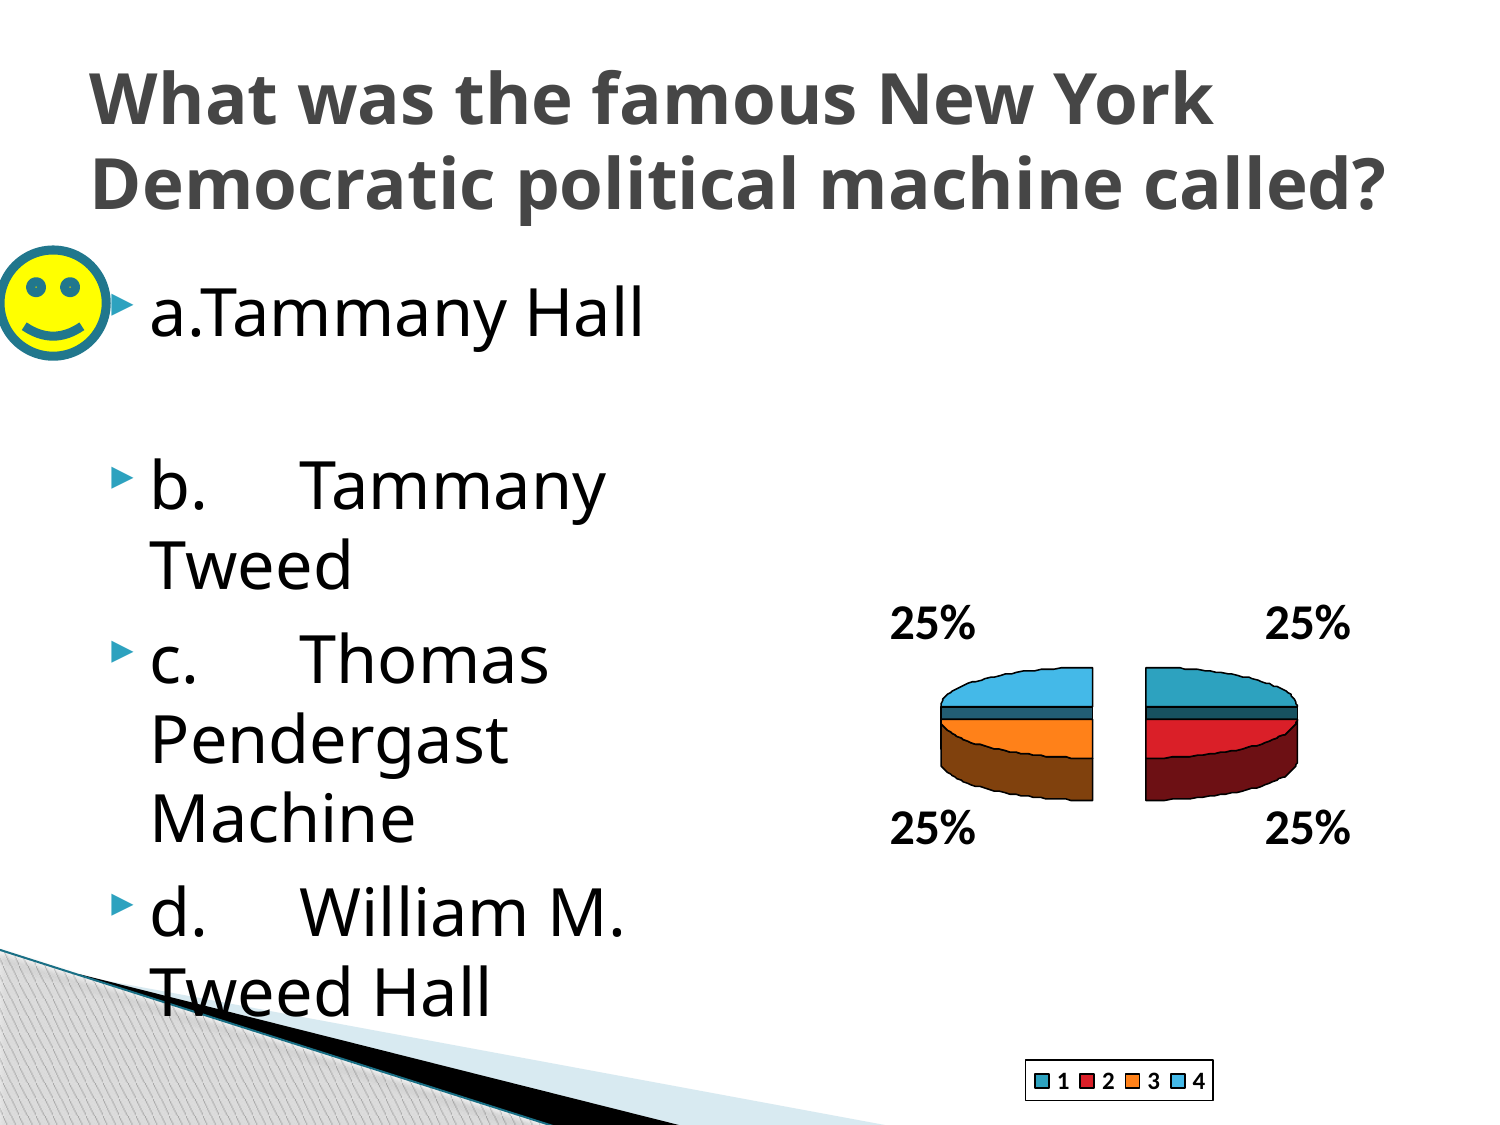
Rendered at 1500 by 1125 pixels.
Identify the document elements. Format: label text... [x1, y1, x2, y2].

list a.Tammany Hall b. Tammany Tweed c. Thomas Pendergast Machine d. William M. Tweed Hall [75, 262, 750, 1005]
text_box [0, 245, 111, 361]
title What was the famous New York Democratic political machine called? [75, 45, 1425, 233]
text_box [736, 439, 1493, 1115]
